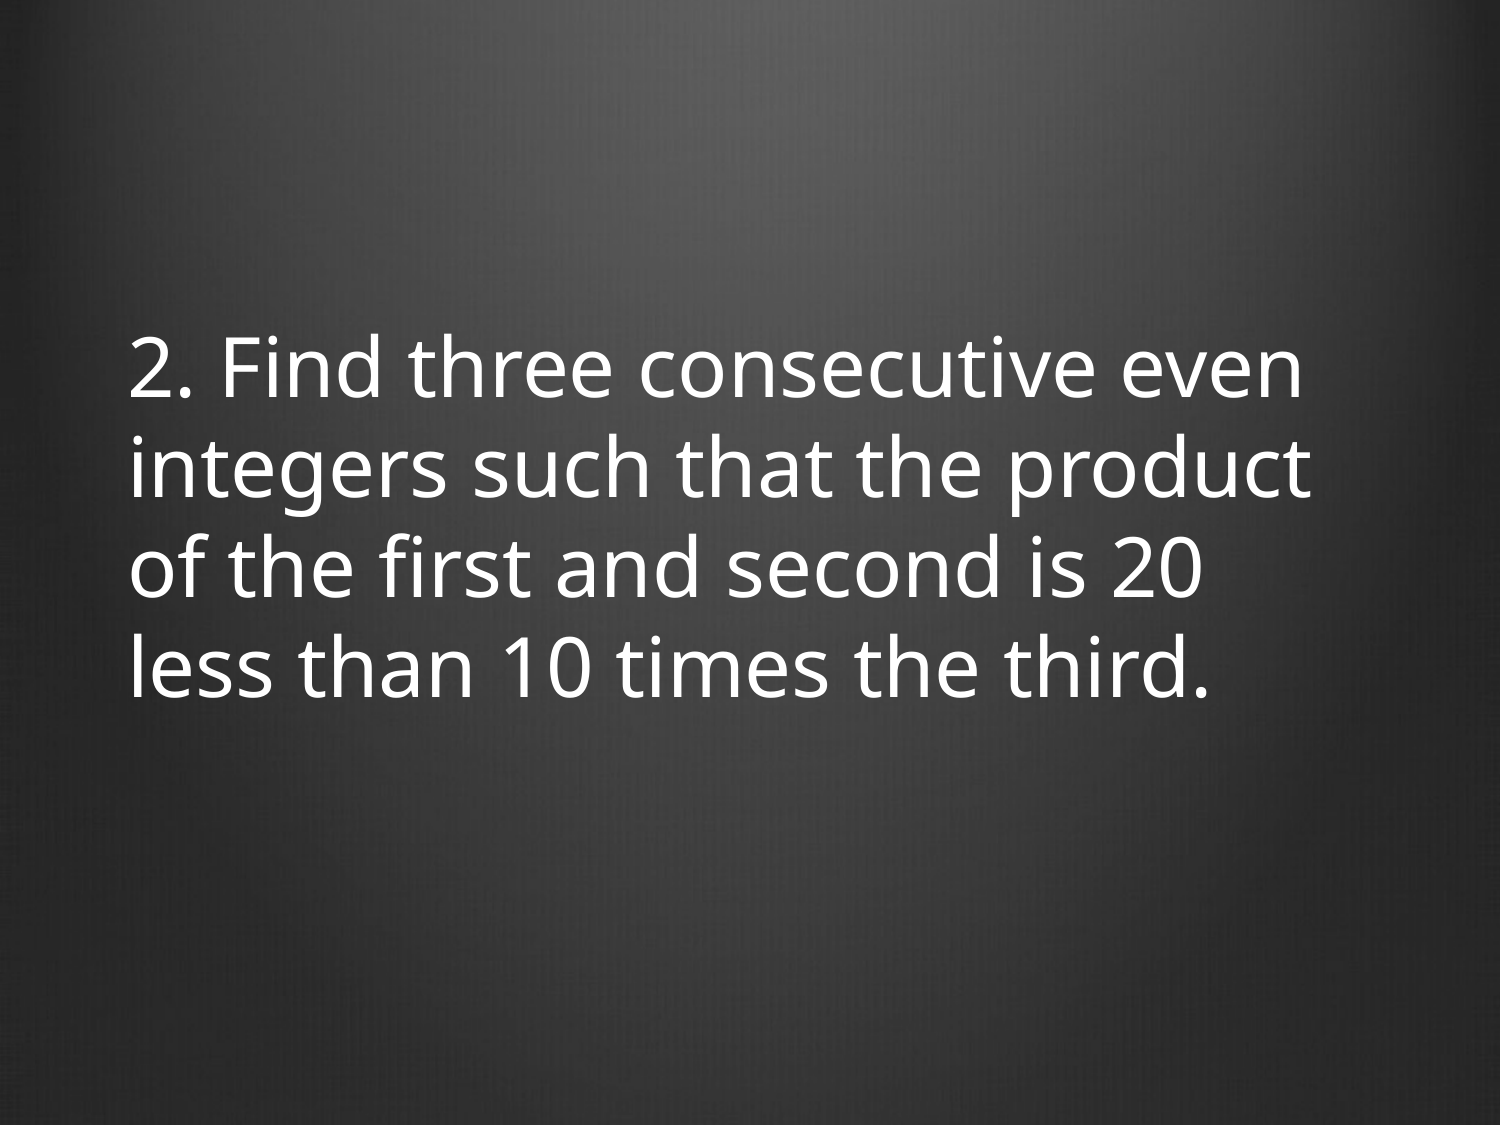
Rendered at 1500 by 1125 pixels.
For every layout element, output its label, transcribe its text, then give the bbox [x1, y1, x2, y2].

list 2. Find three consecutive even integers such that the product of the first and second is 20 less than 10 times the third. [112, 306, 1388, 1005]
